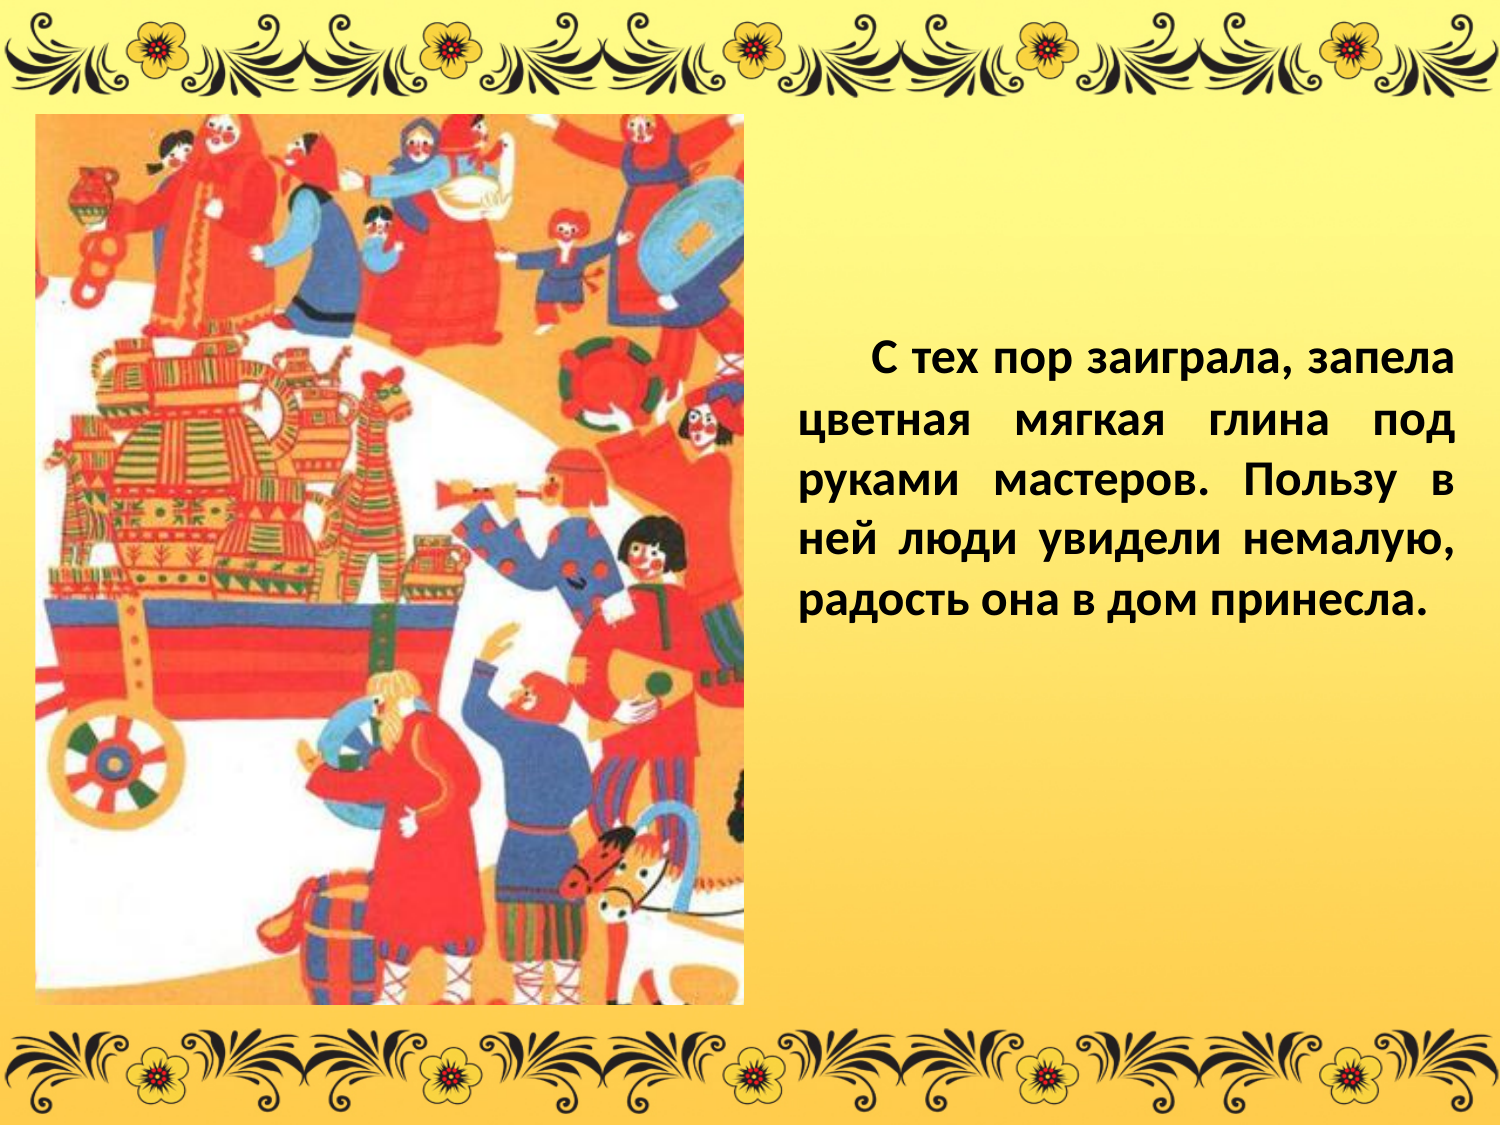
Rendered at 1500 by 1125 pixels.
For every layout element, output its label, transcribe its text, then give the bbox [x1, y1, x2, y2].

picture [0, 0, 1500, 1125]
text_box С тех пор заиграла, запела цветная мягкая глина под руками мастеров. Пользу в ней люди увидели немалую, радость она в дом принесла. [783, 237, 1471, 633]
